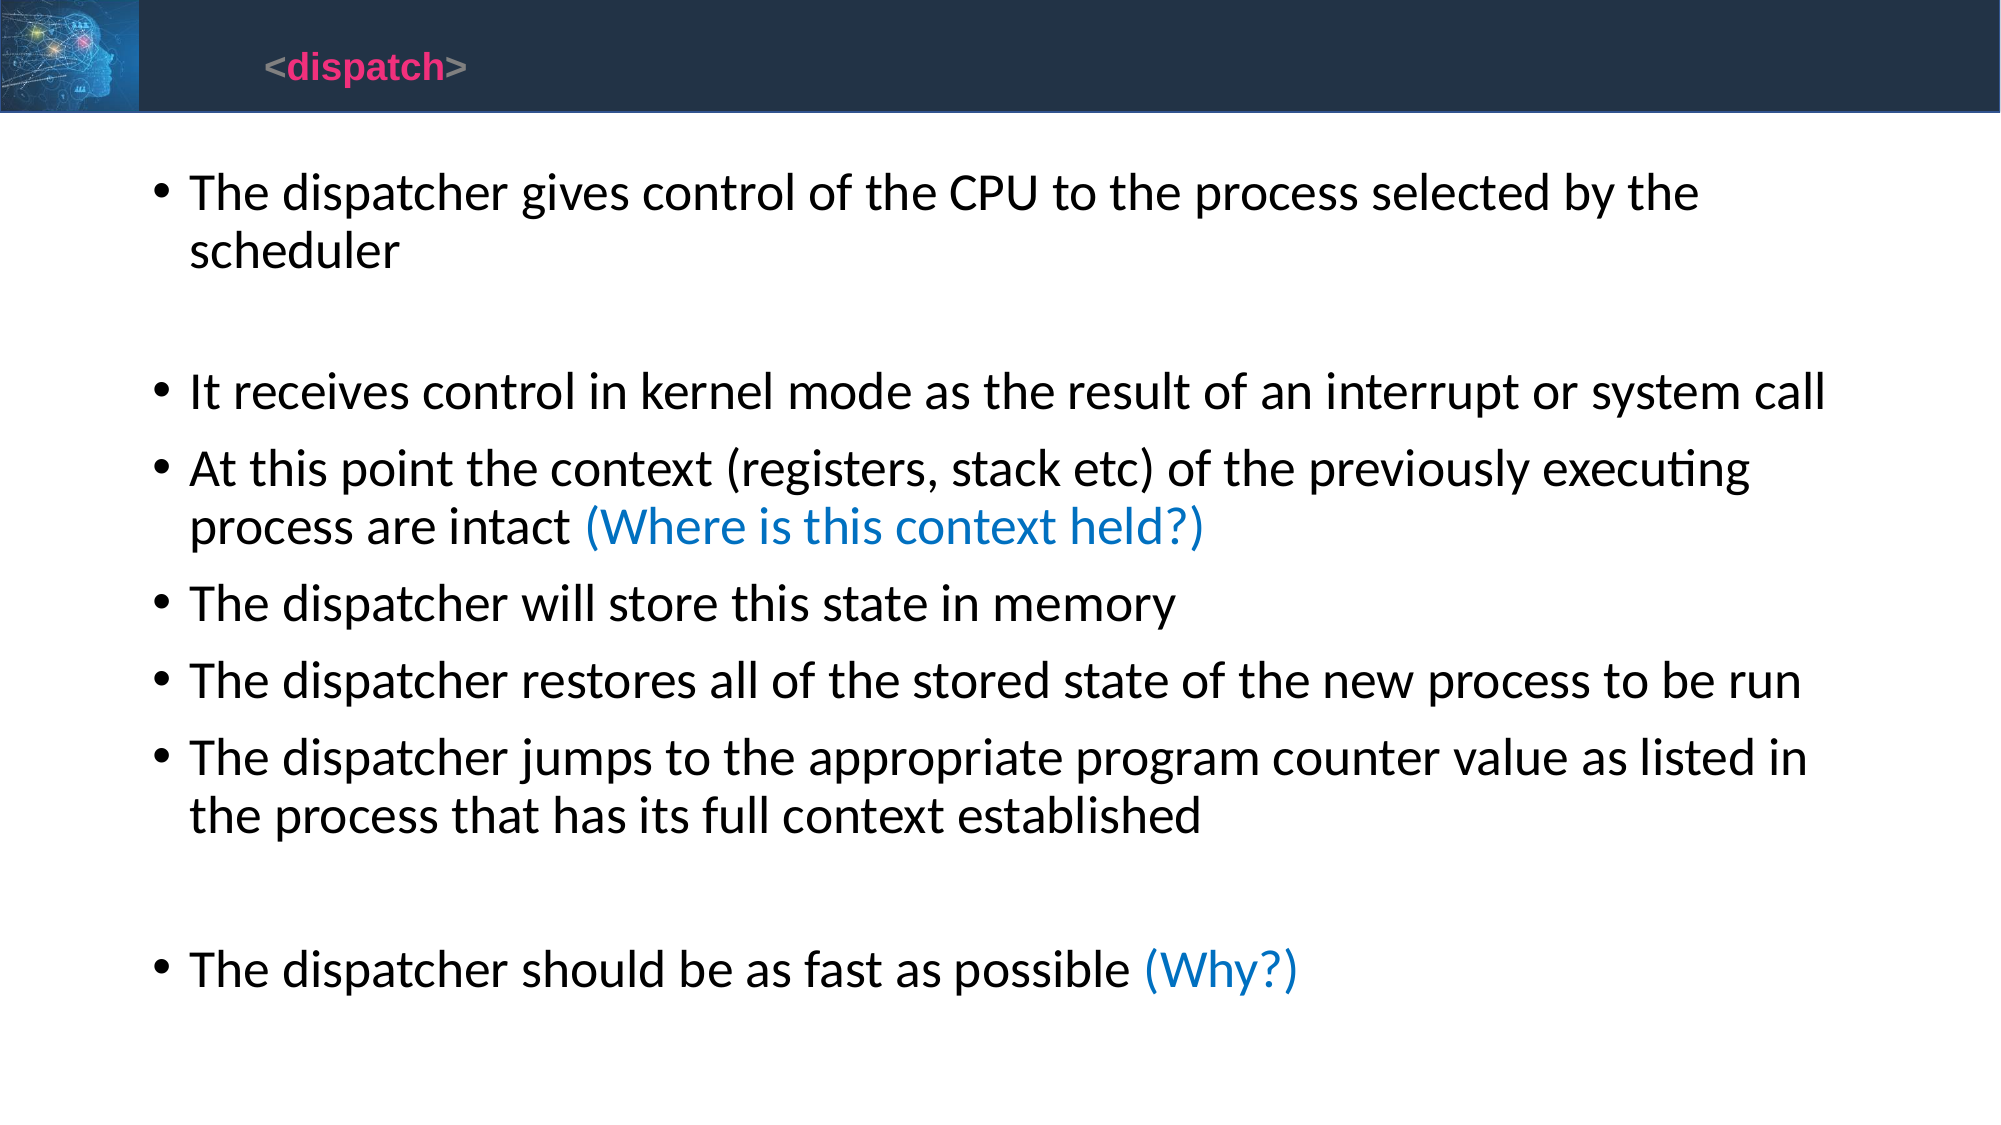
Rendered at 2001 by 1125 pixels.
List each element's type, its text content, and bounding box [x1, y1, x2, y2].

text_box <dispatch> [249, 26, 483, 122]
picture [2, 0, 139, 111]
list The dispatcher gives control of the CPU to the process selected by the scheduler It receives control in kernel mode as the result of an interrupt or system call At this point the context (registers, stack etc) of the previously executing process are intact (Where is this context held?) The dispatcher will store this state in memory The dispatcher restores all of the stored state of the new process to be run The dispatcher jumps to the appropriate program counter value as listed in the process that has its full context established The dispatcher should be as fast as possible (Why?) [137, 157, 1863, 1021]
